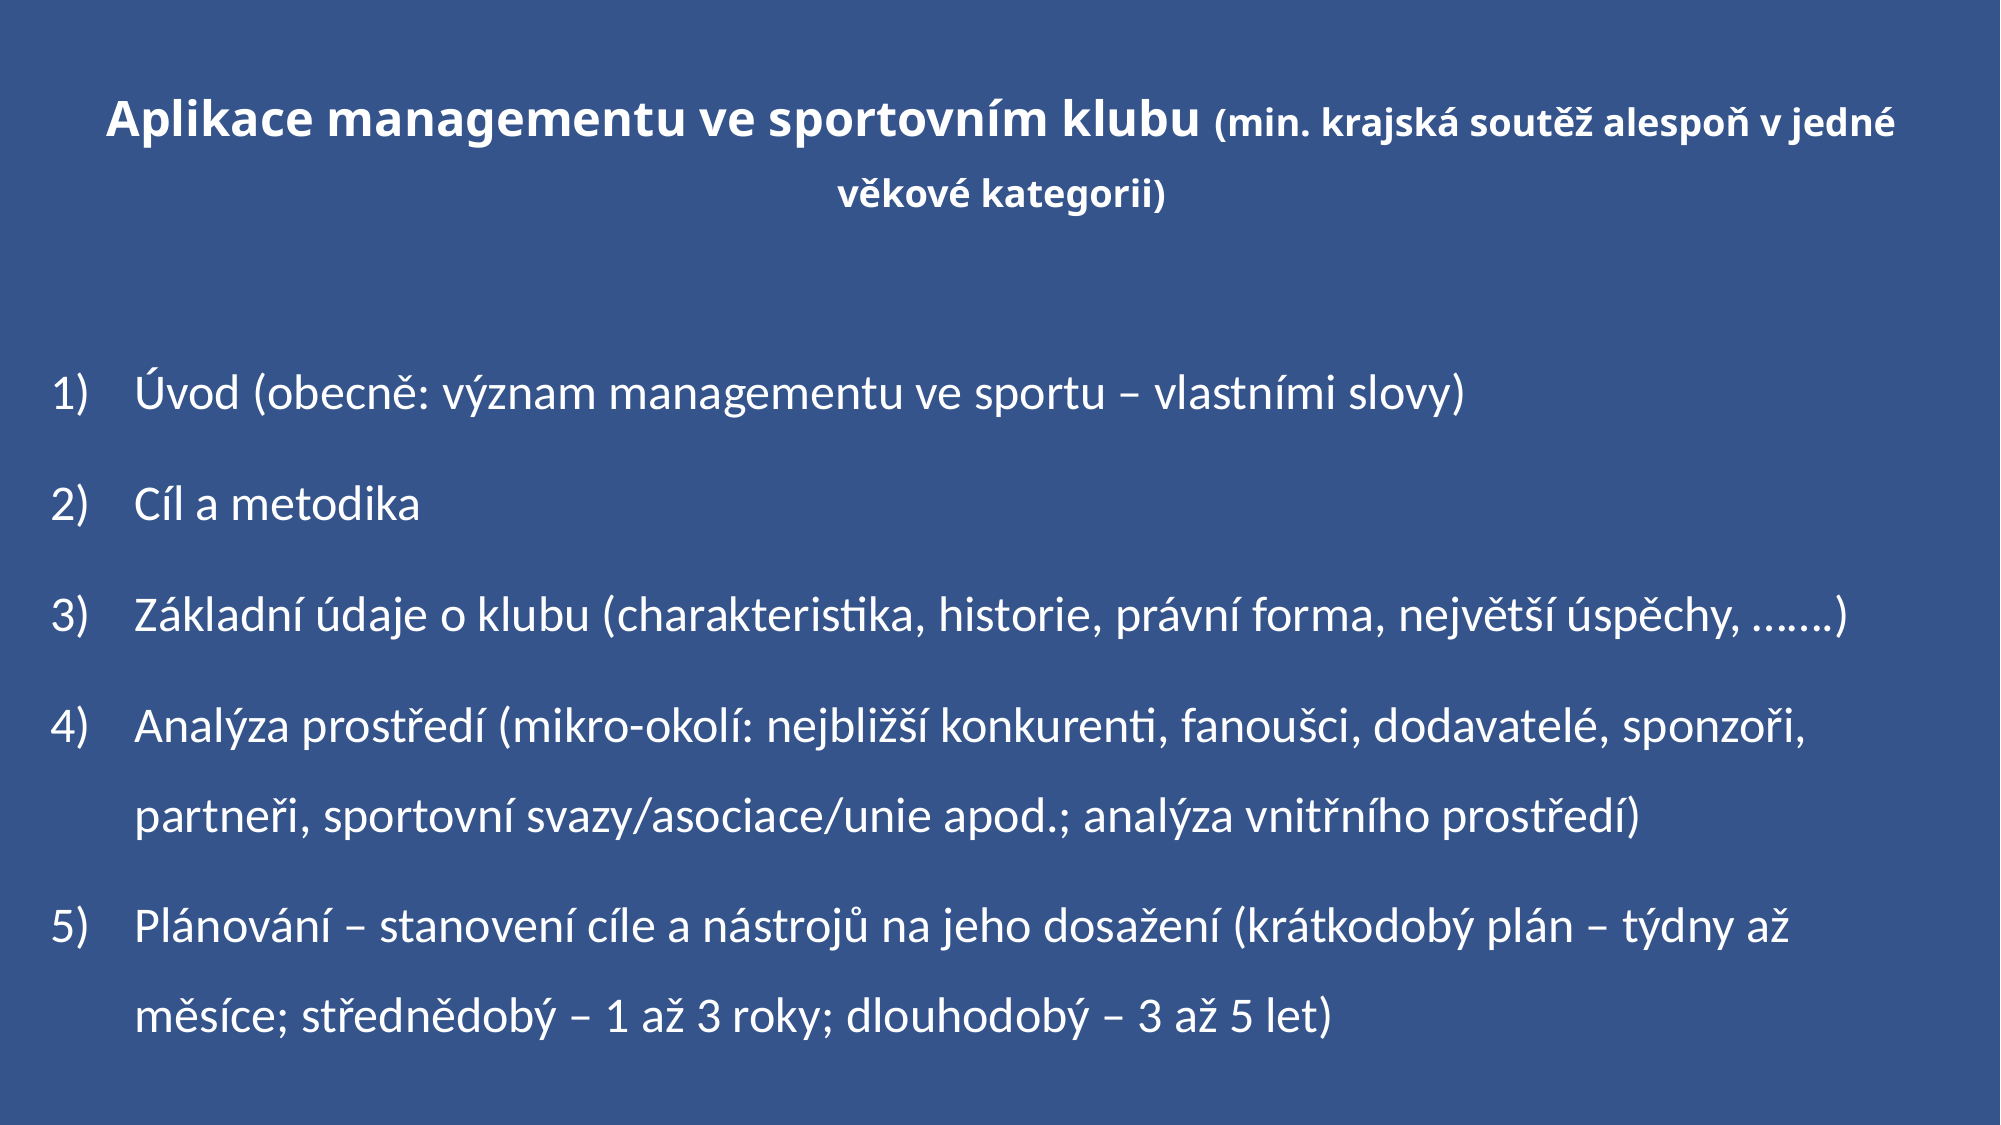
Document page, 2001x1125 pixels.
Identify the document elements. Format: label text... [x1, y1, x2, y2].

list Úvod (obecně: význam managementu ve sportu – vlastními slovy) Cíl a metodika Základní údaje o klubu (charakteristika, historie, právní forma, největší úspěchy, …….) Analýza prostředí (mikro-okolí: nejbližší konkurenti, fanoušci, dodavatelé, sponzoři, partneři, sportovní svazy/asociace/unie apod.; analýza vnitřního prostředí) Plánování – stanovení cíle a nástrojů na jeho dosažení (krátkodobý plán – týdny až měsíce; střednědobý – 1 až 3 roky; dlouhodobý – 3 až 5 let) [35, 322, 1948, 1090]
title Aplikace managementu ve sportovním klubu (min. krajská soutěž alespoň v jedné věkové kategorii) [55, 50, 1948, 223]
